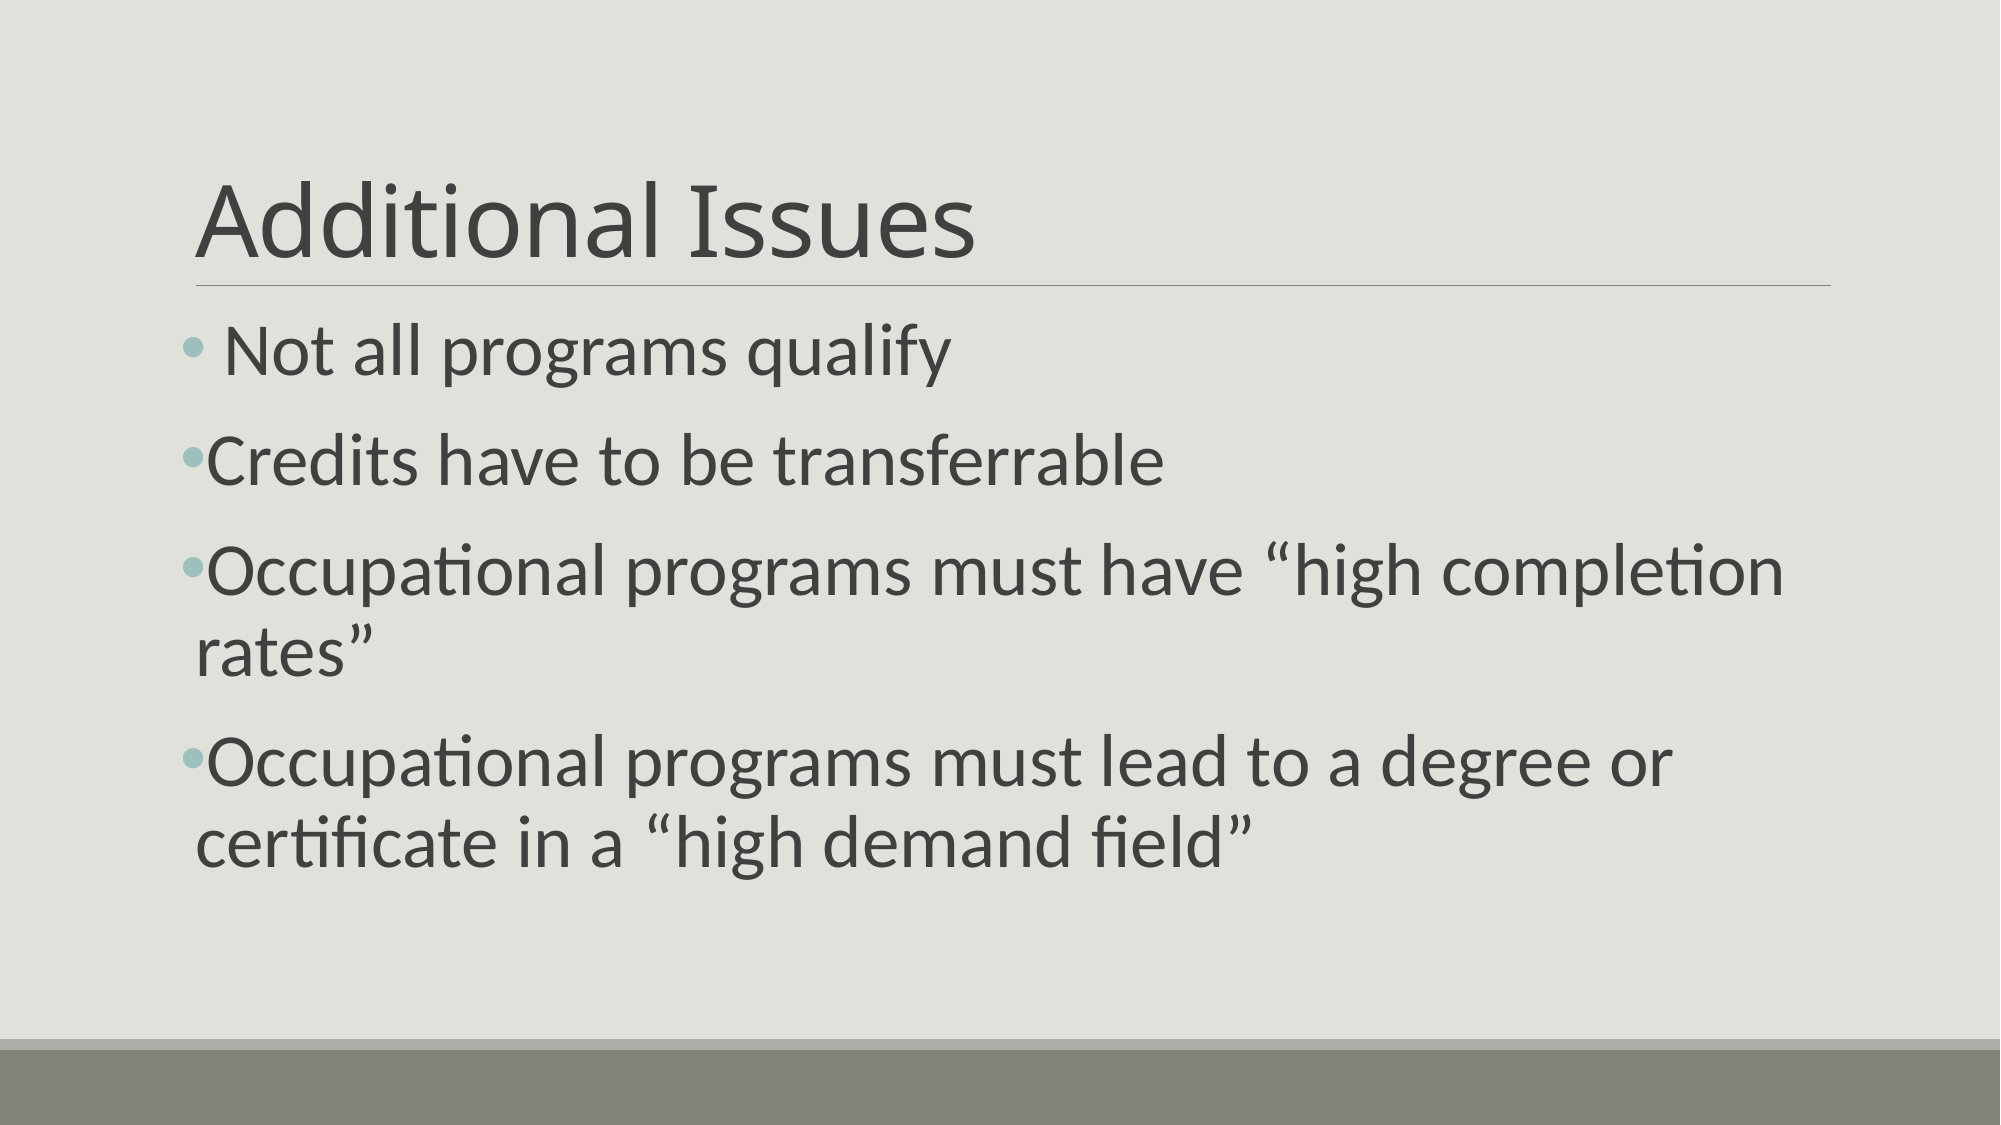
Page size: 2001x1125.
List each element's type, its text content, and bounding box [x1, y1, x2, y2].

list Not all programs qualify Credits have to be transferrable Occupational programs must have “high completion rates” Occupational programs must lead to a degree or certificate in a “high demand field” [180, 302, 1830, 963]
title Additional Issues [180, 47, 1830, 285]
